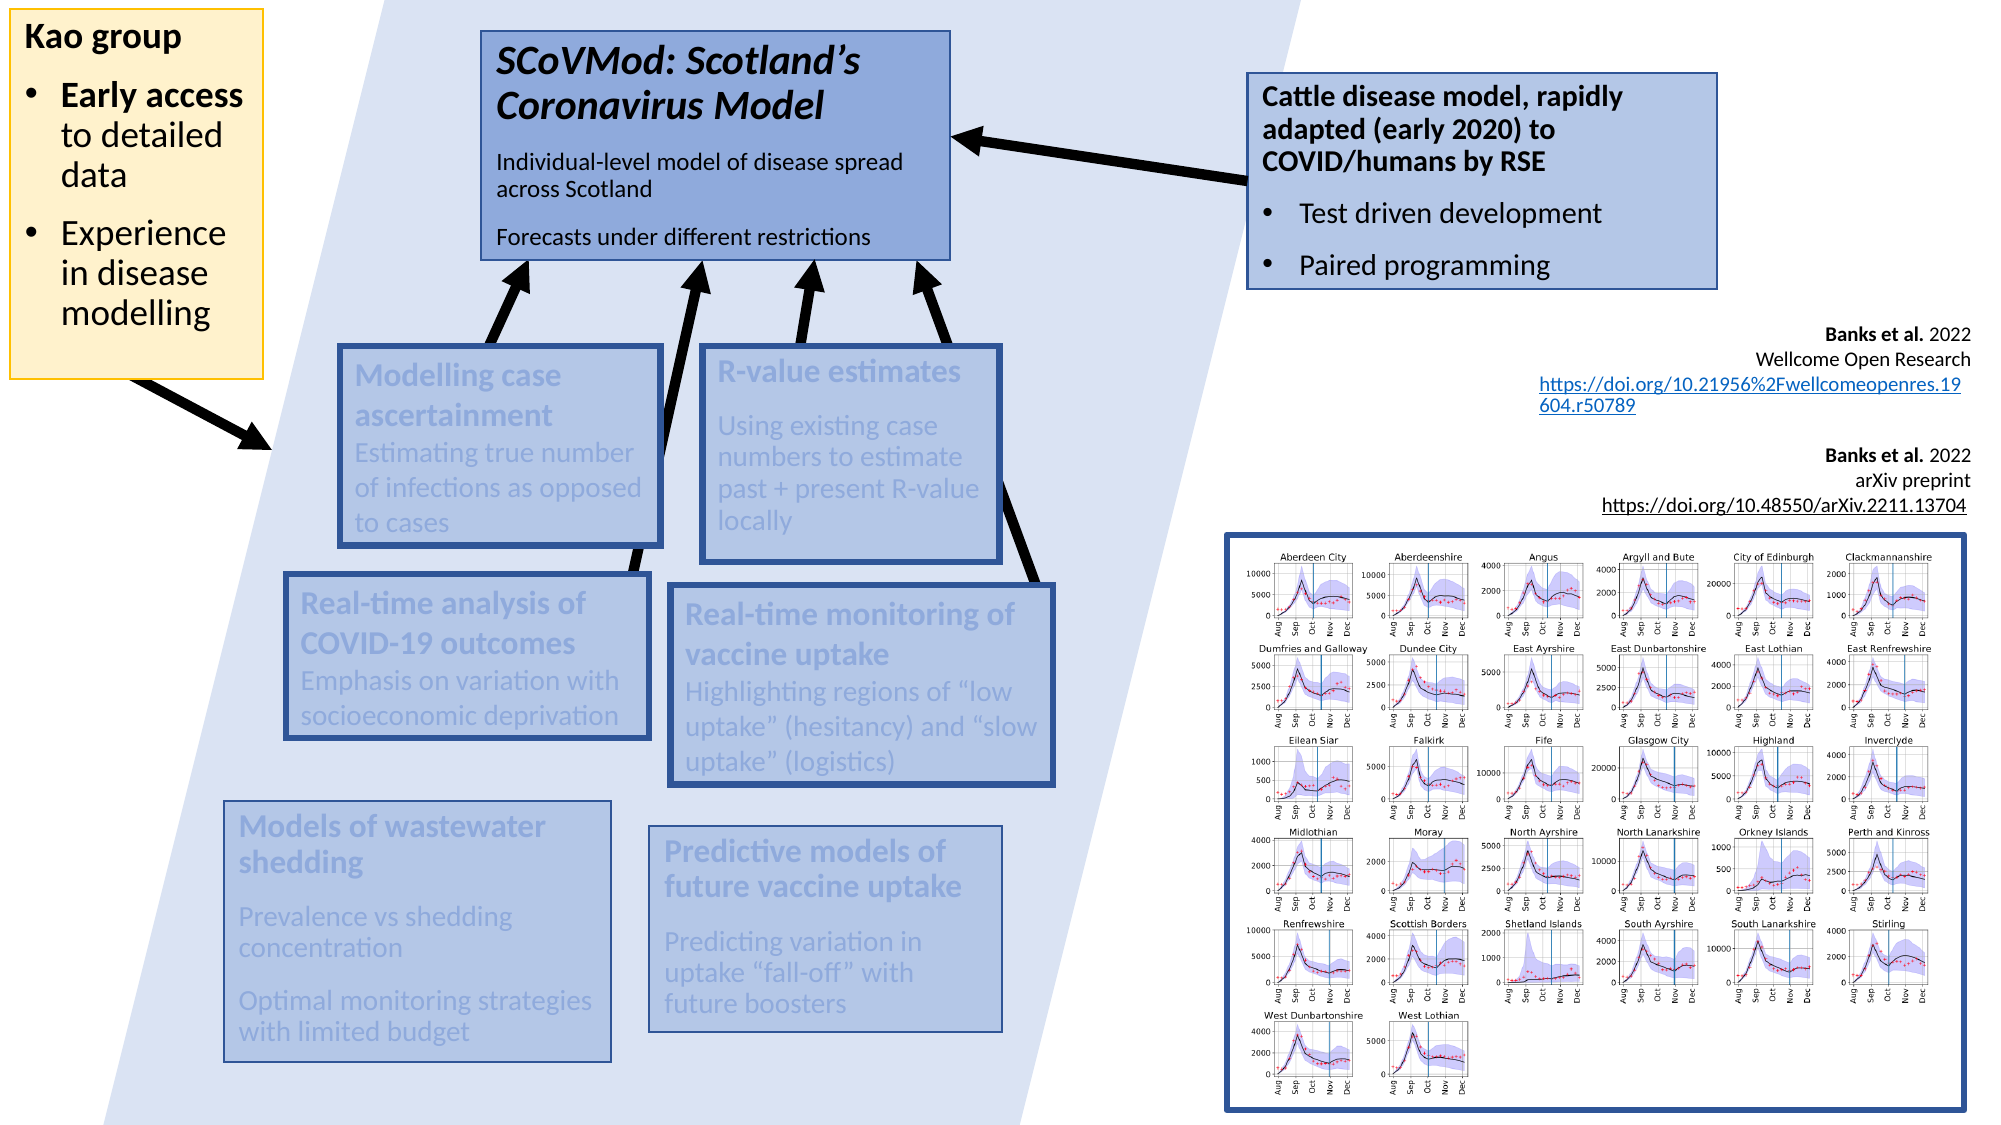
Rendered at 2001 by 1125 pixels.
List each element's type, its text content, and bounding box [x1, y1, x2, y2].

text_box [102, 360, 272, 450]
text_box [950, 136, 1248, 182]
text_box [102, 0, 1303, 1125]
text_box Kao group Early access to detailed data Experience in disease modelling [9, 8, 264, 380]
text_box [486, 259, 529, 352]
text_box Cattle disease model, rapidly adapted (early 2020) to COVID/humans by RSE Test driven development Paired programming [1246, 72, 1718, 290]
text_box SCoVMod: Scotland’s Coronavirus Model Individual-level model of disease spread across Scotland Forecasts under different restrictions [480, 30, 951, 261]
text_box Models of wastewater shedding Prevalence vs shedding concentration Optimal monitoring strategies with limited budget [223, 800, 612, 1063]
text_box Modelling case ascertainment Estimating true number of infections as opposed to cases [339, 345, 632, 547]
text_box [796, 259, 815, 368]
text_box Predictive models of future vaccine uptake Predicting variation in uptake “fall-off” with future boosters [648, 825, 1003, 1033]
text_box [916, 260, 1036, 586]
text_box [632, 260, 703, 574]
picture [1229, 537, 1962, 1108]
text_box Real-time analysis of COVID-19 outcomes Emphasis on variation with socioeconomic deprivation [285, 573, 650, 739]
text_box Real-time monitoring of vaccine uptake Highlighting regions of “low uptake” (hesitancy) and “slow uptake” (logistics) [669, 584, 1054, 786]
text_box Banks et al. 2022 Wellcome Open Research https://doi.org/10.21956%2Fwellcomeopenres.19604.r50789 Banks et al. 2022 arXiv preprint https://doi.org/10.48550/arXiv.2211.13704 [1524, 313, 1986, 528]
text_box R-value estimates Using existing case numbers to estimate past + present R-value locally [703, 345, 916, 563]
